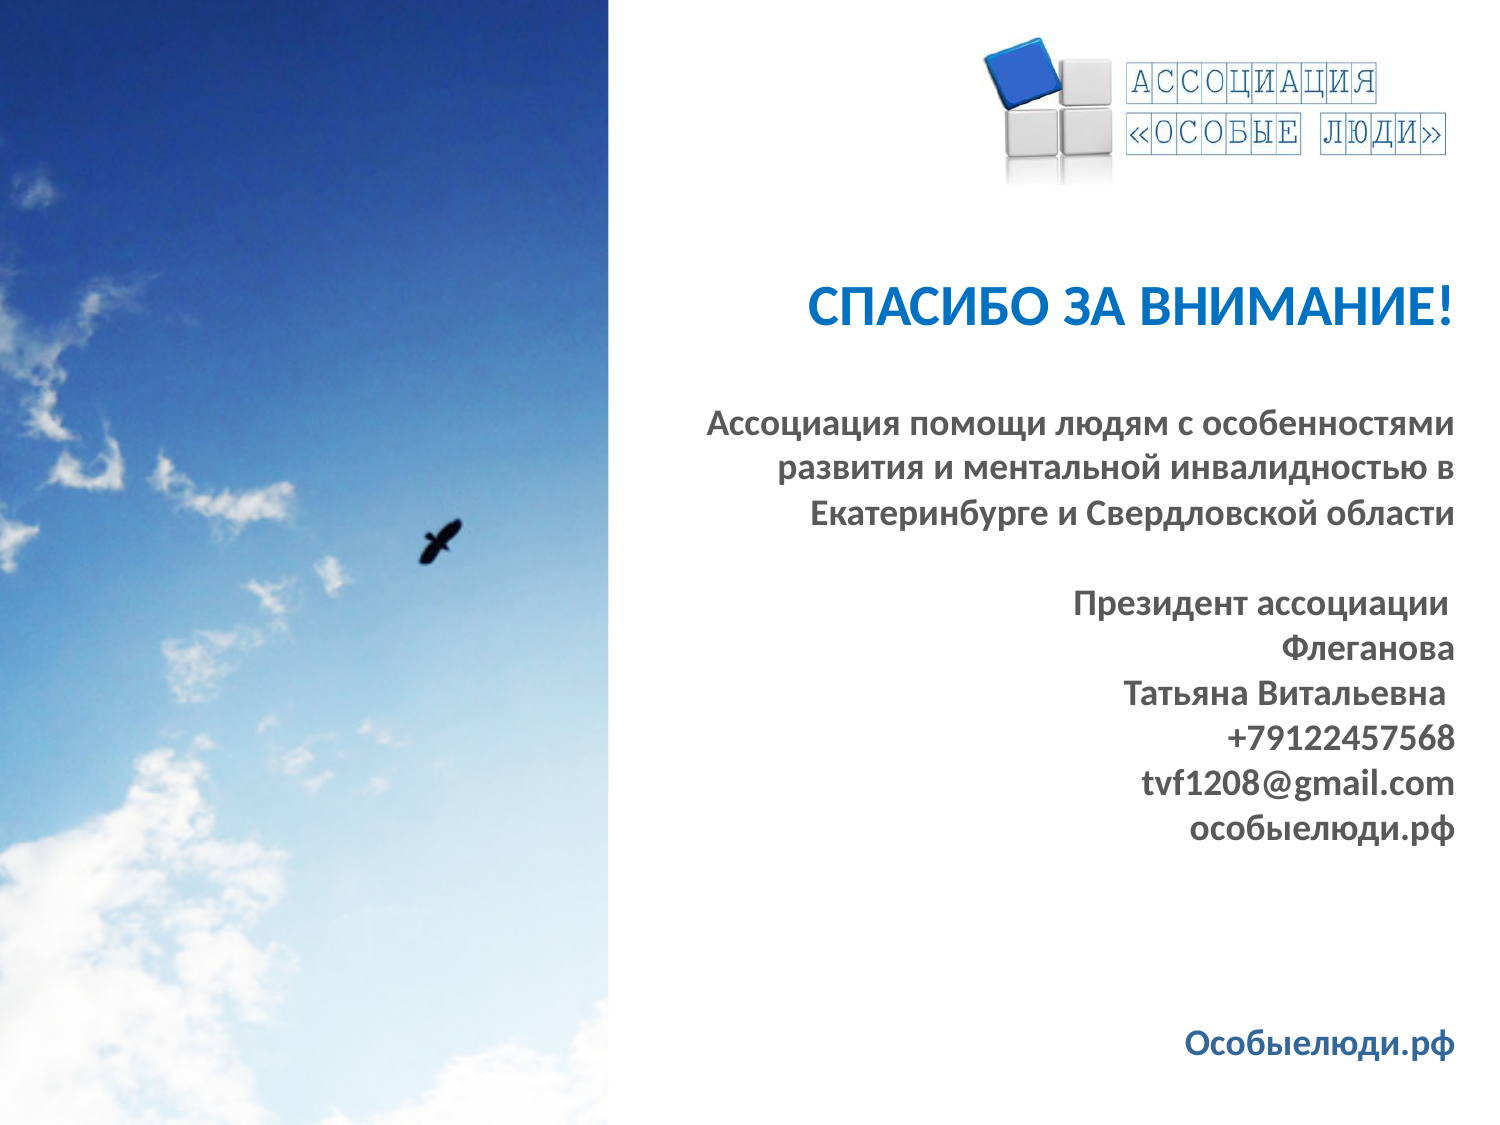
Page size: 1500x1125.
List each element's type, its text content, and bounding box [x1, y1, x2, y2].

text_box Особыелюди.рф [1033, 987, 1471, 1094]
title СПАСИБО ЗА ВНИМАНИЕ! Ассоциация помощи людям с особенностями развития и ментальной инвалидностью в Екатеринбурге и Свердловской области Президент ассоциации Флеганова Татьяна Витальевна +79122457568 tvf1208@gmail.com особыелюди.рф [643, 172, 1471, 843]
picture [962, 18, 1471, 185]
picture [0, 0, 609, 1125]
